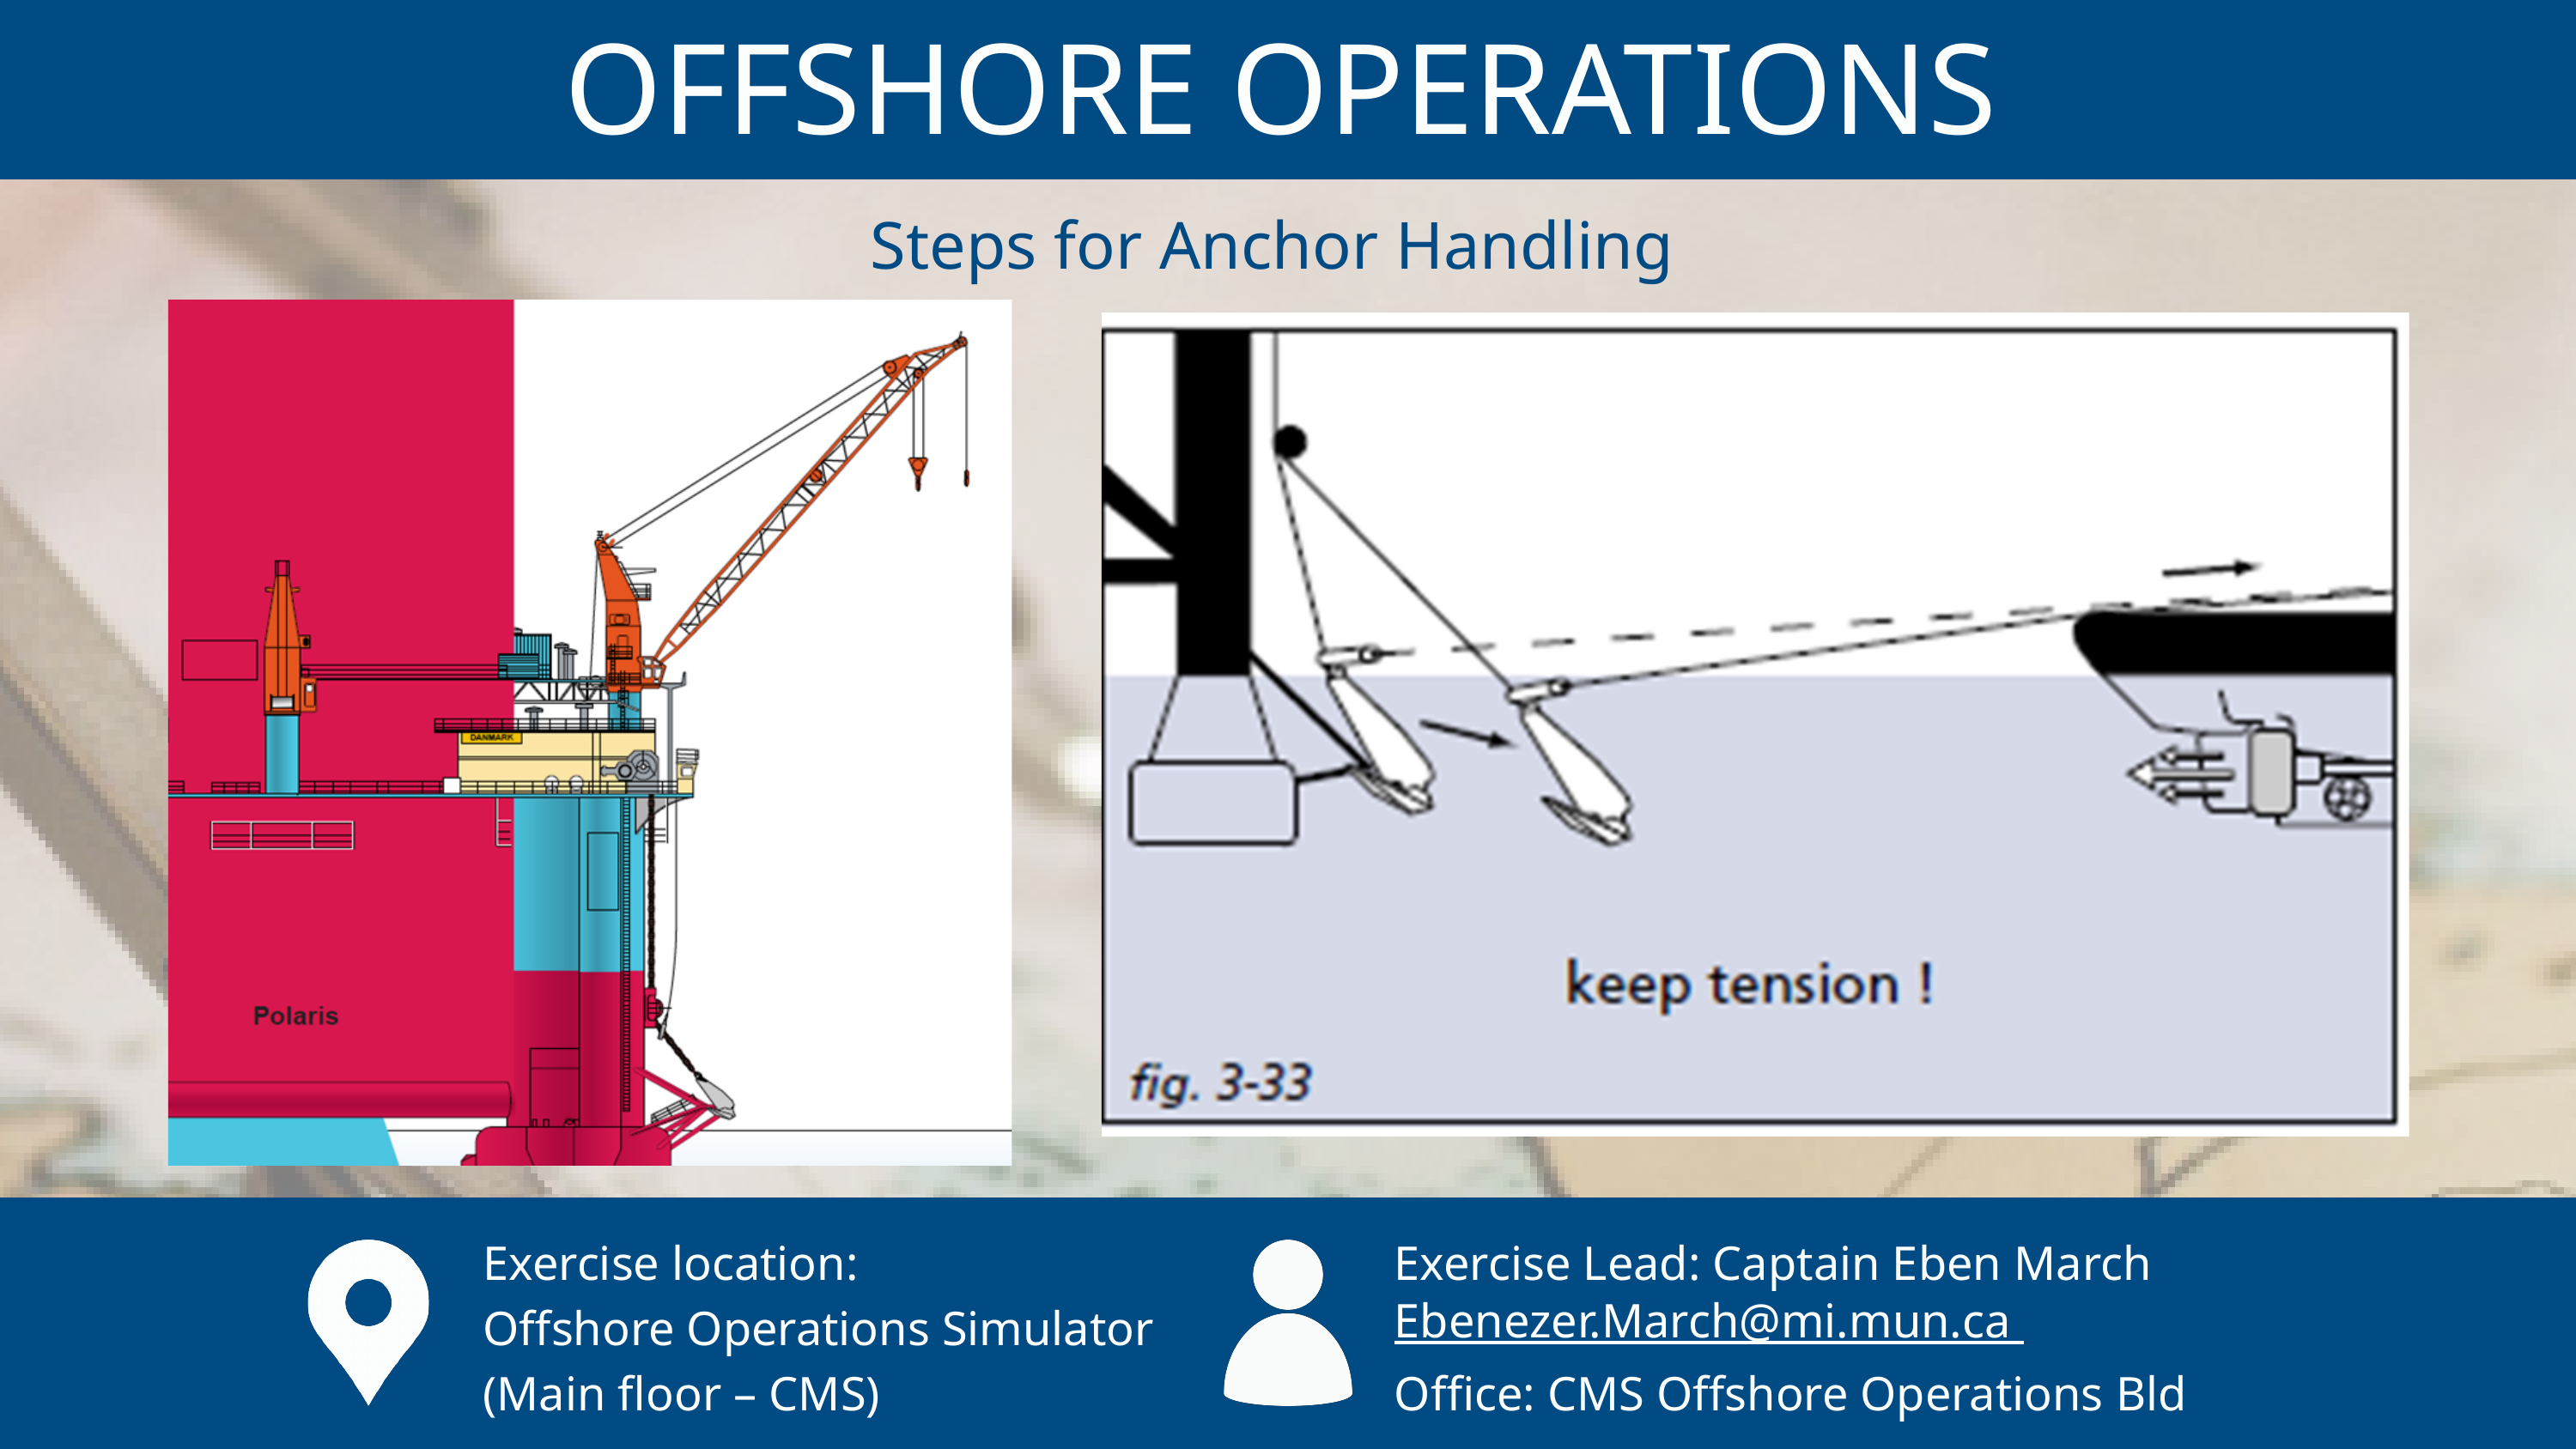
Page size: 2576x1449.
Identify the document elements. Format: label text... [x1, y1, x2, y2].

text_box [0, 0, 2576, 179]
text_box Steps for Anchor Handling [525, 189, 2038, 282]
text_box [0, 187, 2576, 1196]
text_box [1101, 312, 2409, 1137]
text_box [167, 300, 1012, 1166]
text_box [0, 1197, 2576, 1449]
